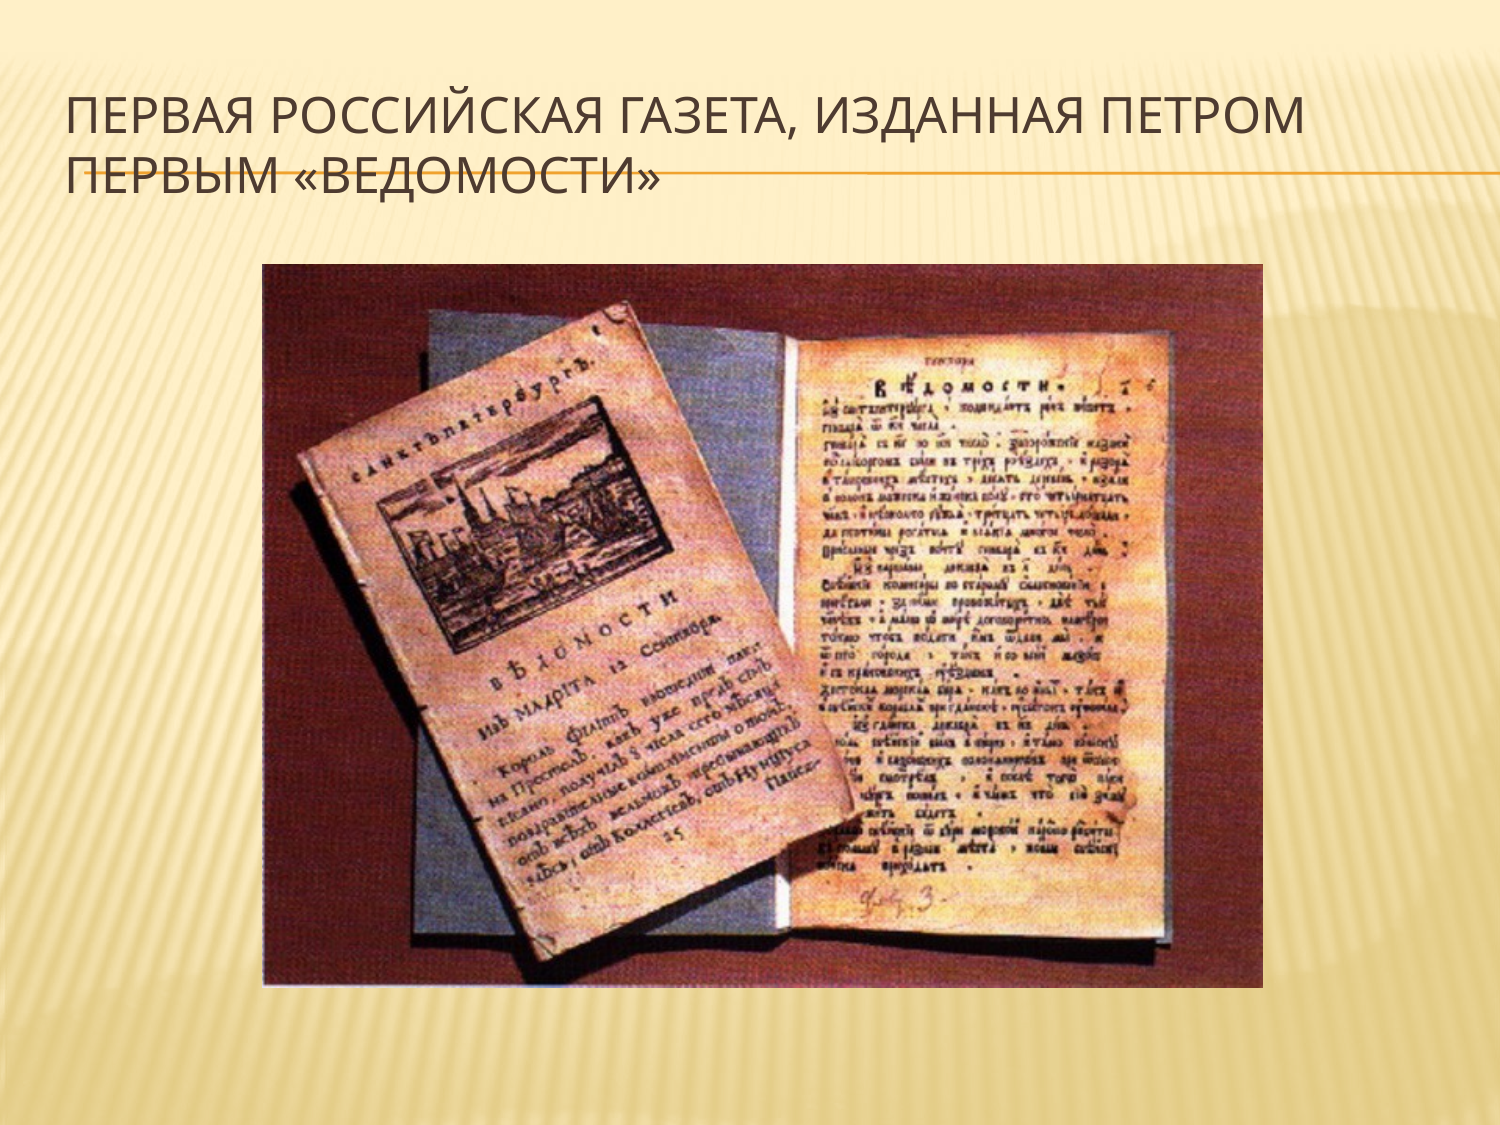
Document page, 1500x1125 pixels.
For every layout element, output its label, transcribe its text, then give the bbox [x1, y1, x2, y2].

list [262, 264, 1263, 989]
title Первая российская газета, изданная Петром Первым «Ведомости» [50, 75, 1475, 213]
